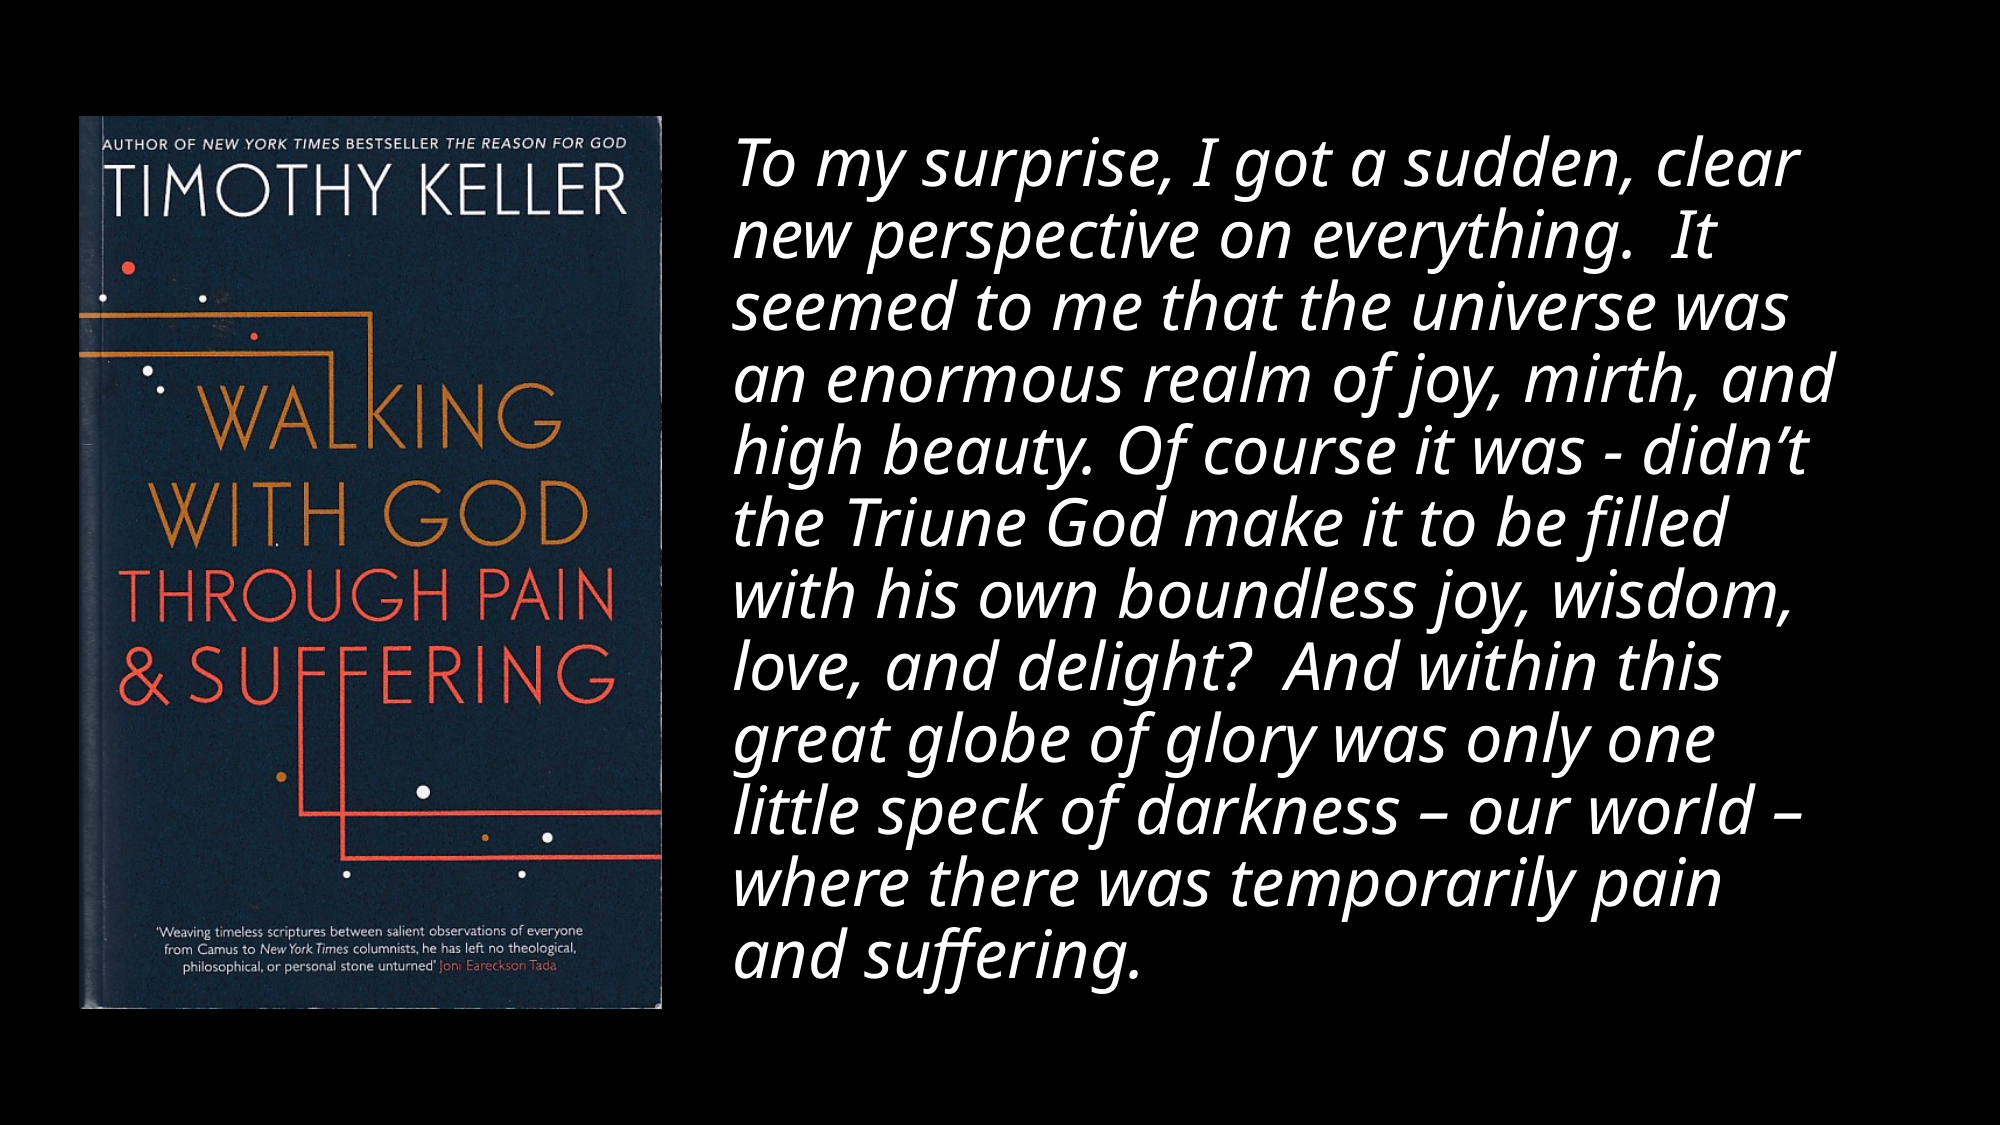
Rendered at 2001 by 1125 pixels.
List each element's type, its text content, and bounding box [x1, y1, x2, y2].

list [78, 116, 663, 1009]
list To my surprise, I got a sudden, clear new perspective on everything. It seemed to me that the universe was an enormous realm of joy, mirth, and high beauty. Of course it was - didn’t the Triune God make it to be filled with his own boundless joy, wisdom, love, and delight? And within this great globe of glory was only one little speck of darkness – our world – where there was temporarily pain and suffering. [717, 121, 1863, 1014]
